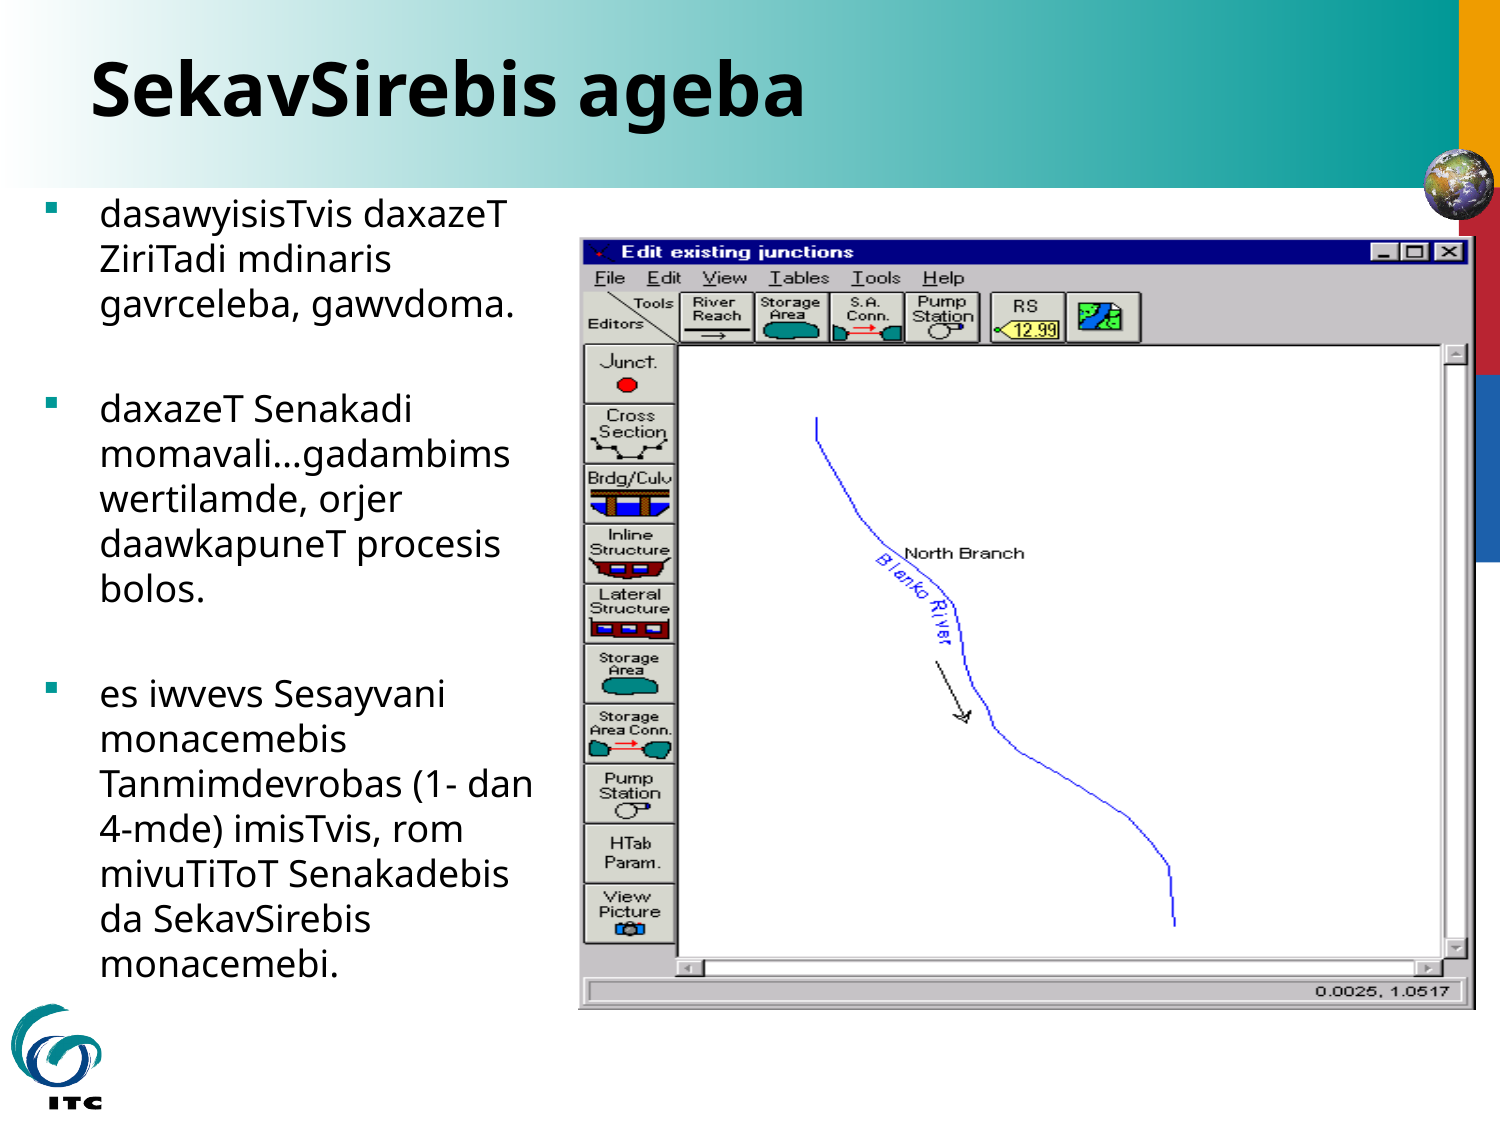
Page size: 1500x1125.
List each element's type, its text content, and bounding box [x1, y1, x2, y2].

picture [10, 1003, 102, 1110]
list dasawyisisTvis daxazeT ZiriTadi mdinaris gavrceleba, gawvdoma. daxazeT Senakadi momavali…gadambims wertilamde, orjer daawkapuneT procesis bolos. es iwvevs Sesayvani monacemebis Tanmimdevrobas (1- dan 4-mde) imisTvis, rom mivuTiToT Senakadebis da SekavSirebis monacemebi. [27, 182, 579, 1065]
picture [1423, 148, 1494, 220]
picture [578, 236, 1476, 1011]
title SekavSirebis ageba [74, 15, 1388, 159]
